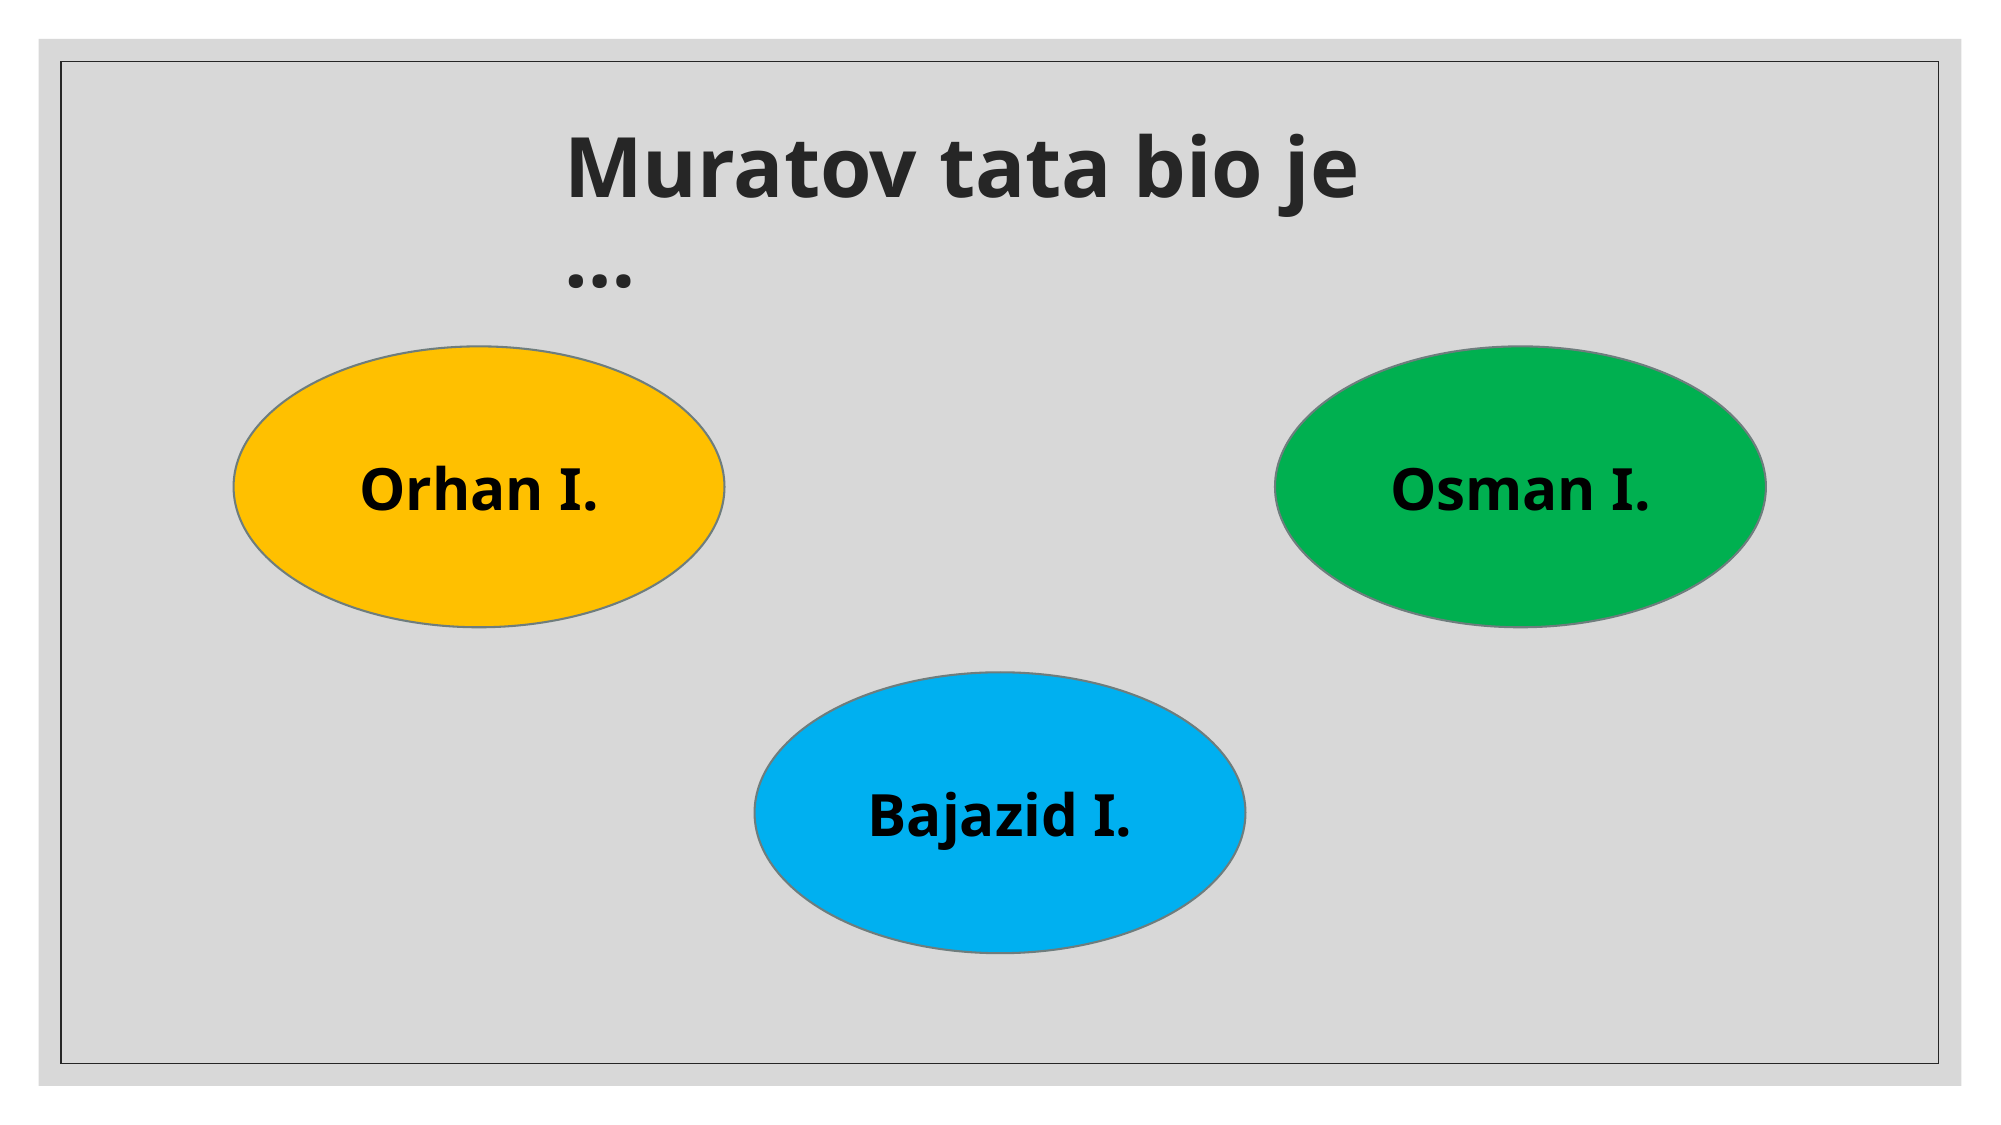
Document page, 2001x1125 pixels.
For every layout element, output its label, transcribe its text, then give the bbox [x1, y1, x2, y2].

title Muratov tata bio je … [549, 102, 1451, 328]
text_box Orhan I. [232, 345, 726, 629]
text_box Bajazid I. [753, 671, 1247, 955]
text_box Osman I. [1273, 345, 1767, 629]
